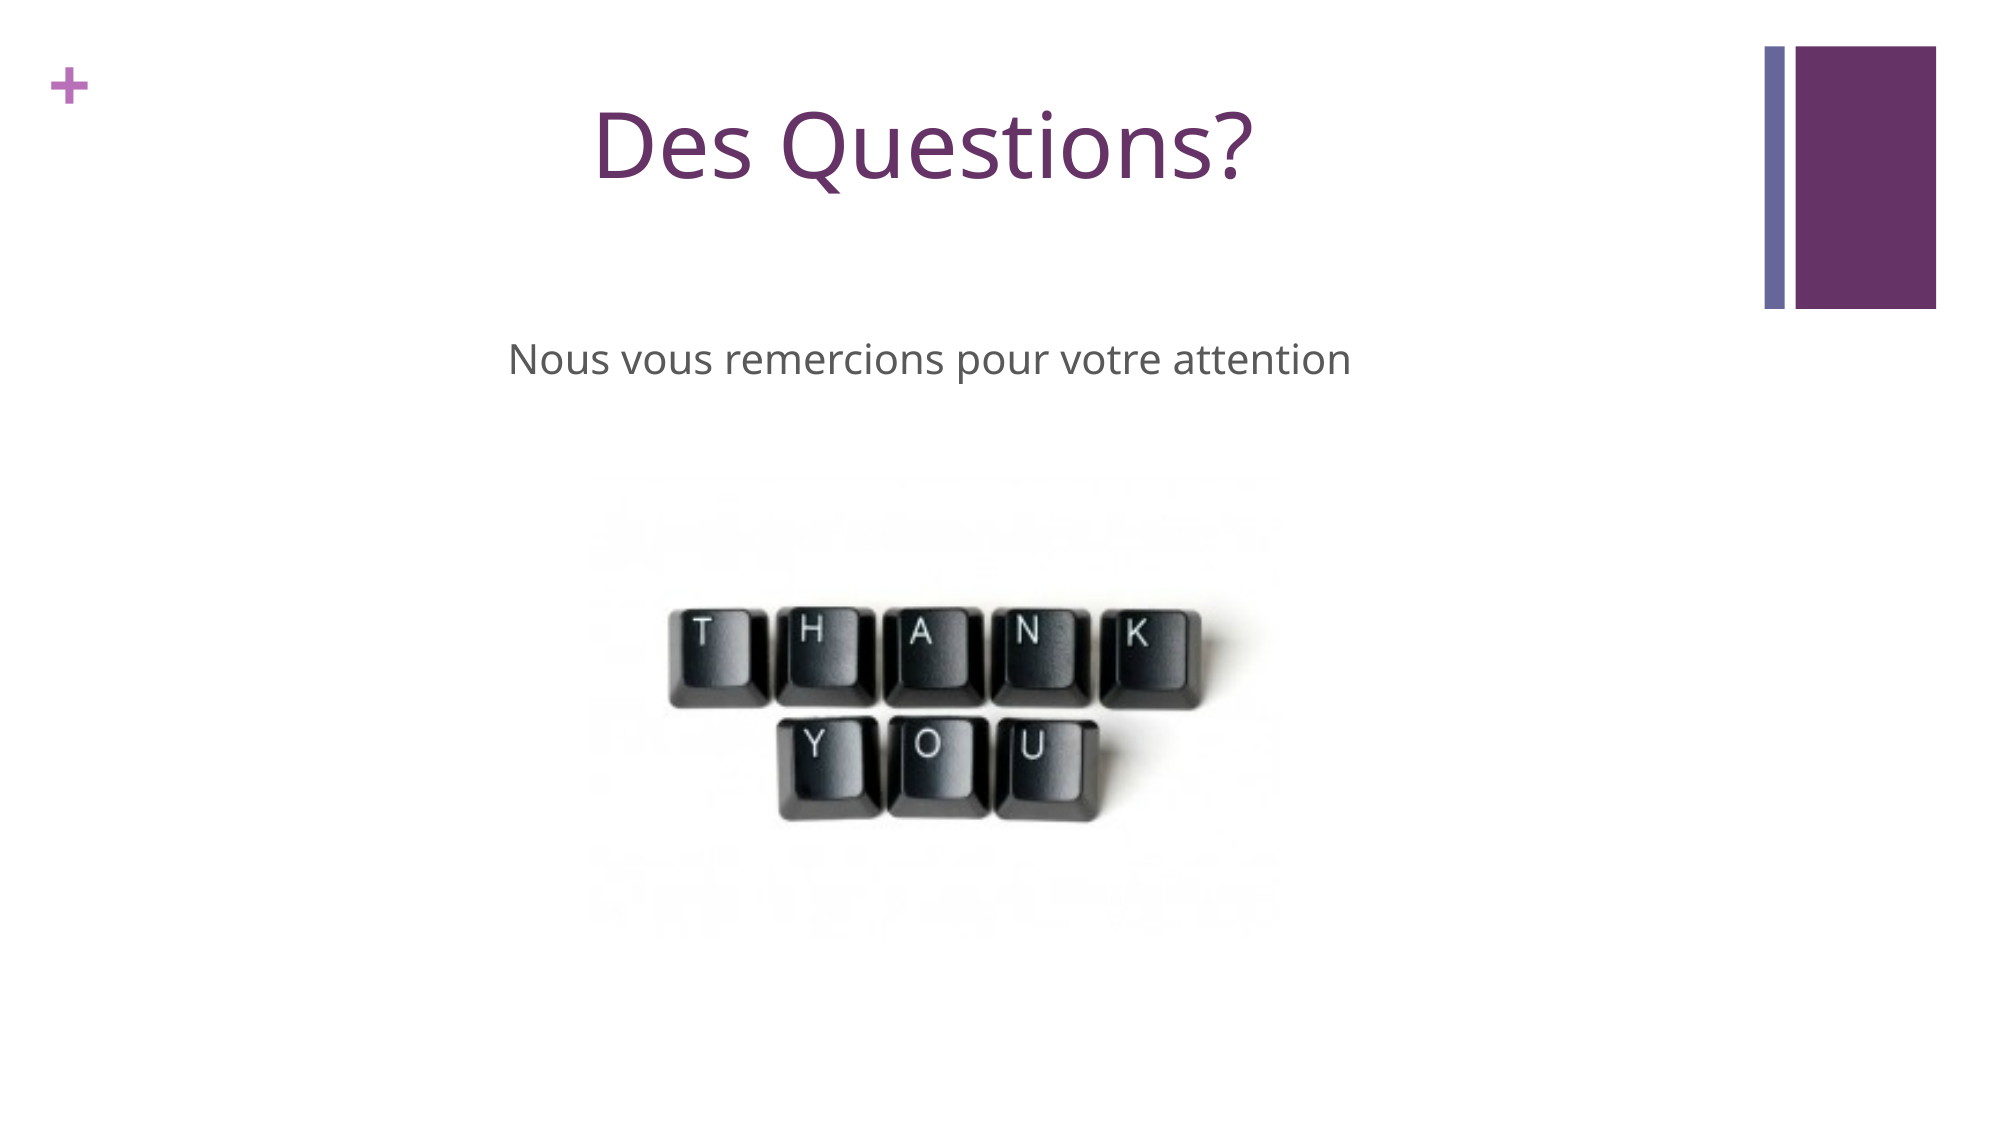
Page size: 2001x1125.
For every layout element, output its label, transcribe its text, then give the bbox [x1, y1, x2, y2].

list Nous vous remercions pour votre attention [109, 324, 1762, 1005]
picture [590, 478, 1283, 938]
title Des Questions? [109, 79, 1762, 263]
